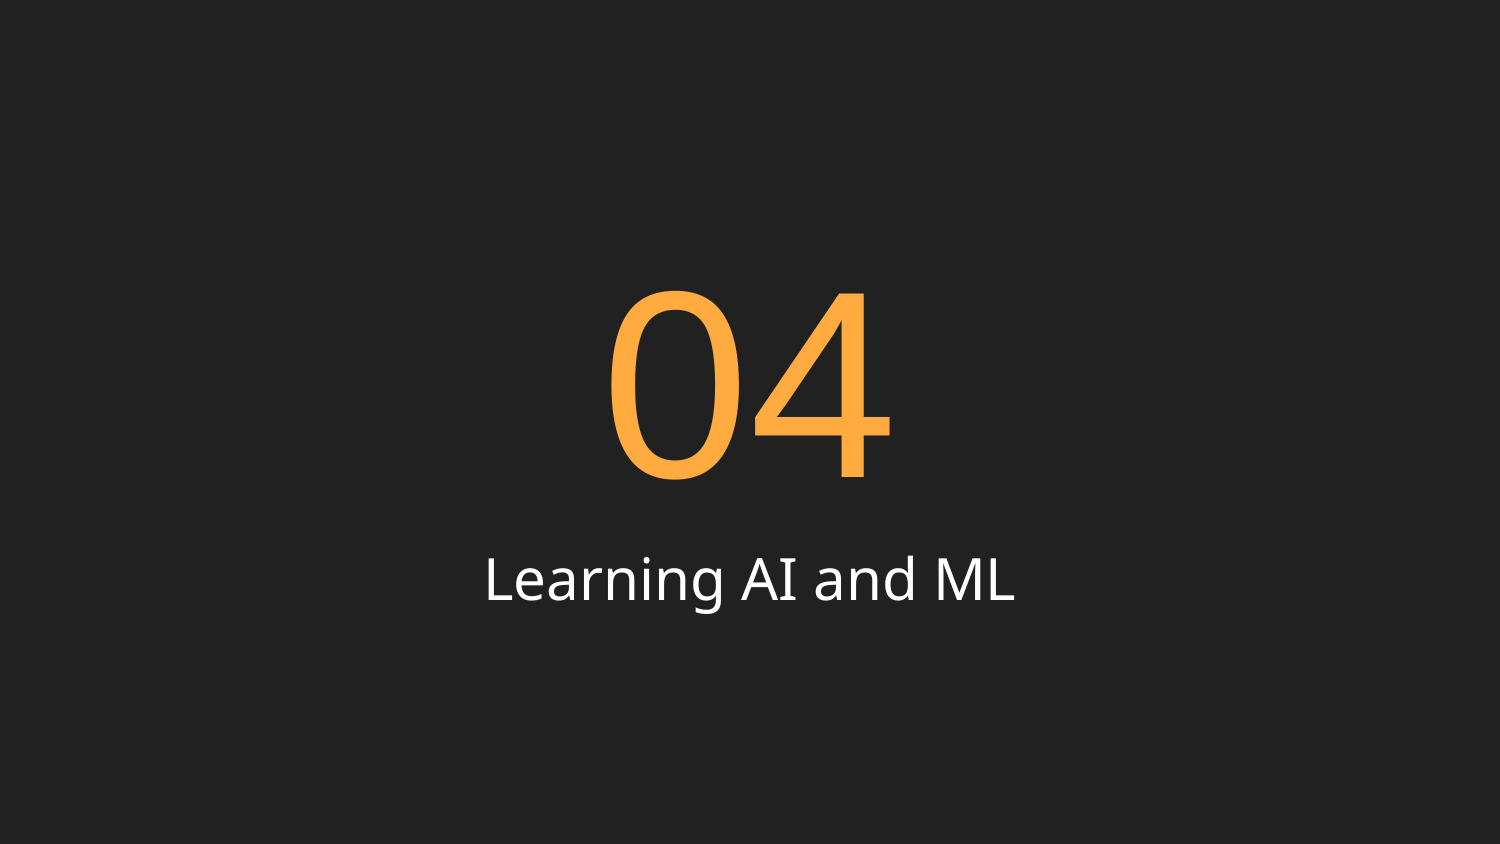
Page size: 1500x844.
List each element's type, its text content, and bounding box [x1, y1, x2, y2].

title 04 [537, 195, 963, 499]
title Learning AI and ML [114, 506, 1386, 648]
